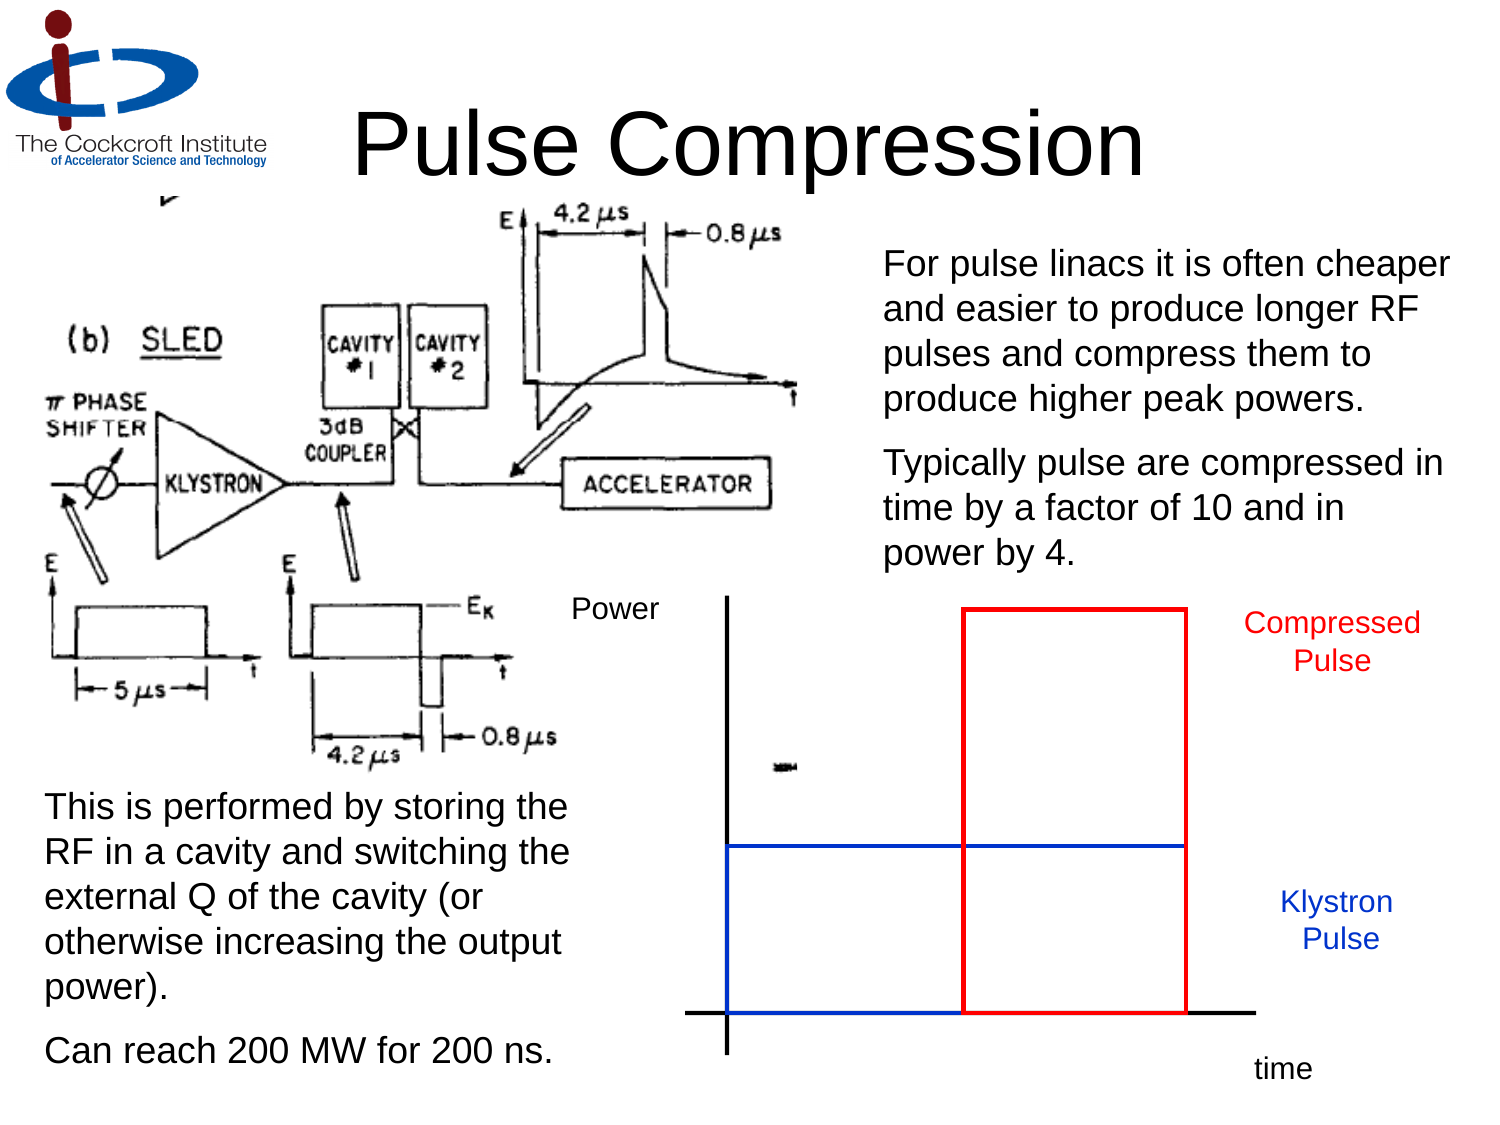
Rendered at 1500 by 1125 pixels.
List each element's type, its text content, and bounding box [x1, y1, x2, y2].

text_box This is performed by storing the RF in a cavity and switching the external Q of the cavity (or otherwise increasing the output power). Can reach 200 MW for 200 ns. [29, 790, 484, 1079]
text_box For pulse linacs it is often cheaper and easier to produce longer RF pulses and compress them to produce higher peak powers. Typically pulse are compressed in time by a factor of 10 and in power by 4. [868, 231, 1471, 579]
title Pulse Compression [75, 45, 1425, 233]
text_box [489, 581, 1483, 1107]
picture [29, 196, 798, 784]
picture [5, 7, 199, 132]
